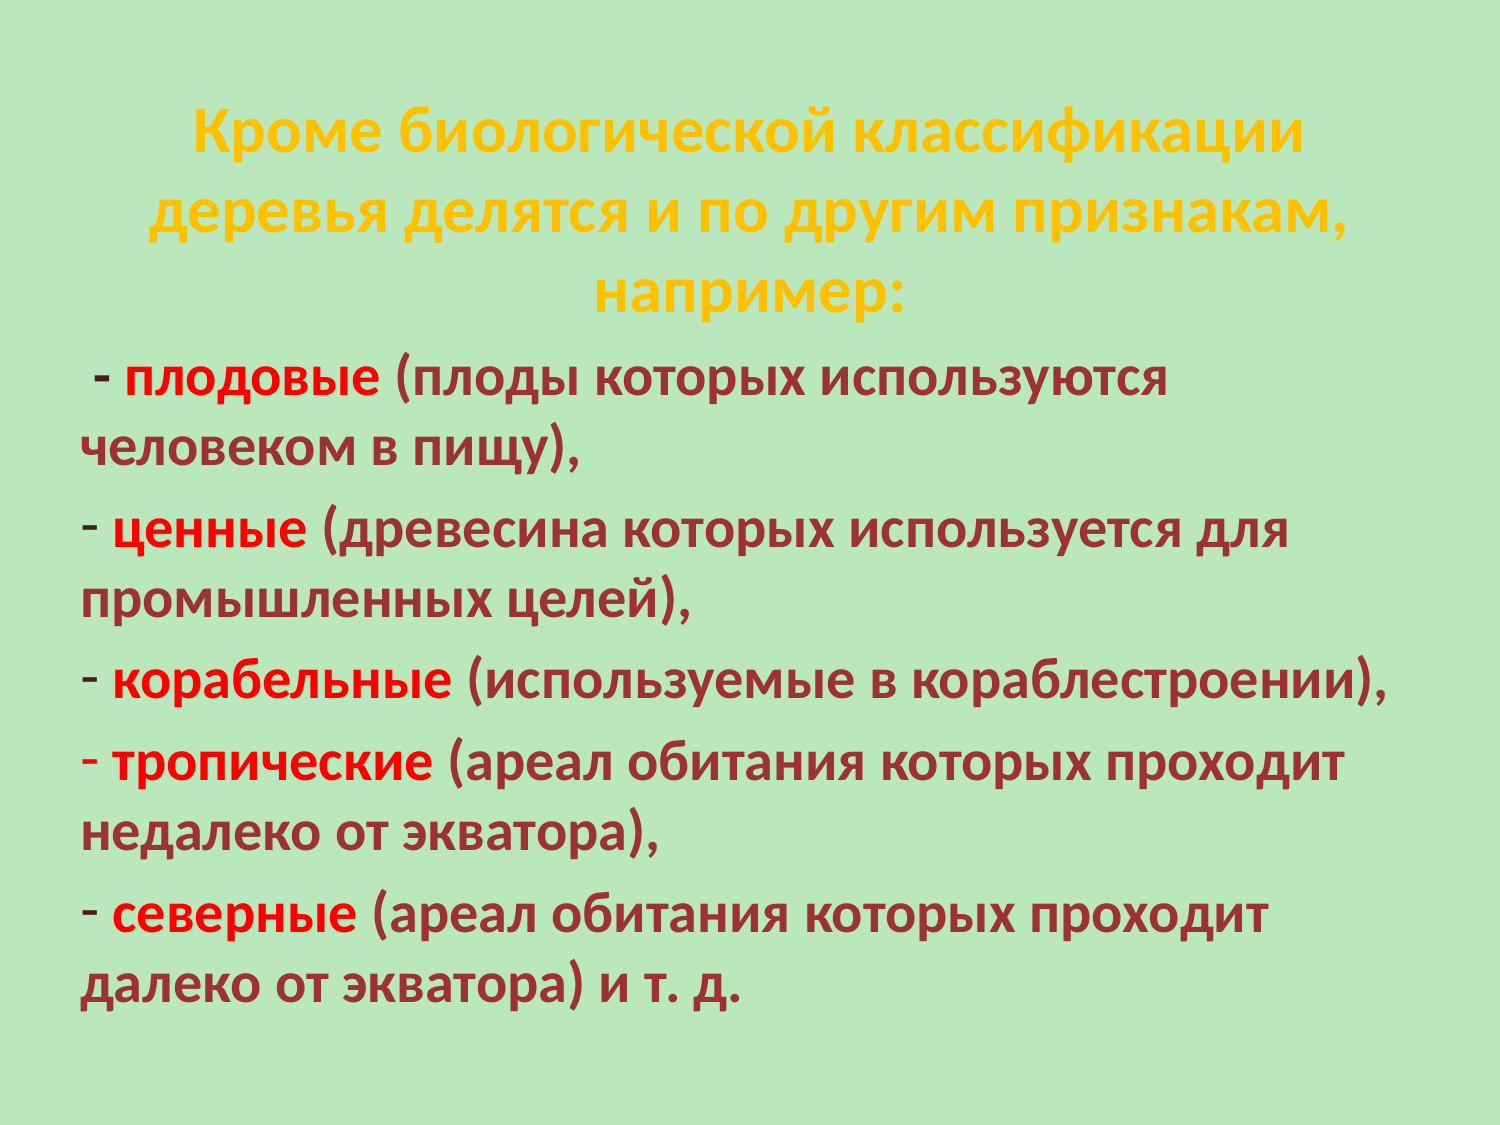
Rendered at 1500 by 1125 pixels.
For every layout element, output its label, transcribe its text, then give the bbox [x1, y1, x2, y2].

list Кроме биологической классификации деревья делятся и по другим признакам, например: - плодовые (плоды которых используются человеком в пищу), ценные (древесина которых используется для промышленных целей), корабельные (используемые в кораблестроении), тропические (ареал обитания которых проходит недалеко от экватора), северные (ареал обитания которых проходит далеко от экватора) и т. д. [64, 42, 1436, 1092]
